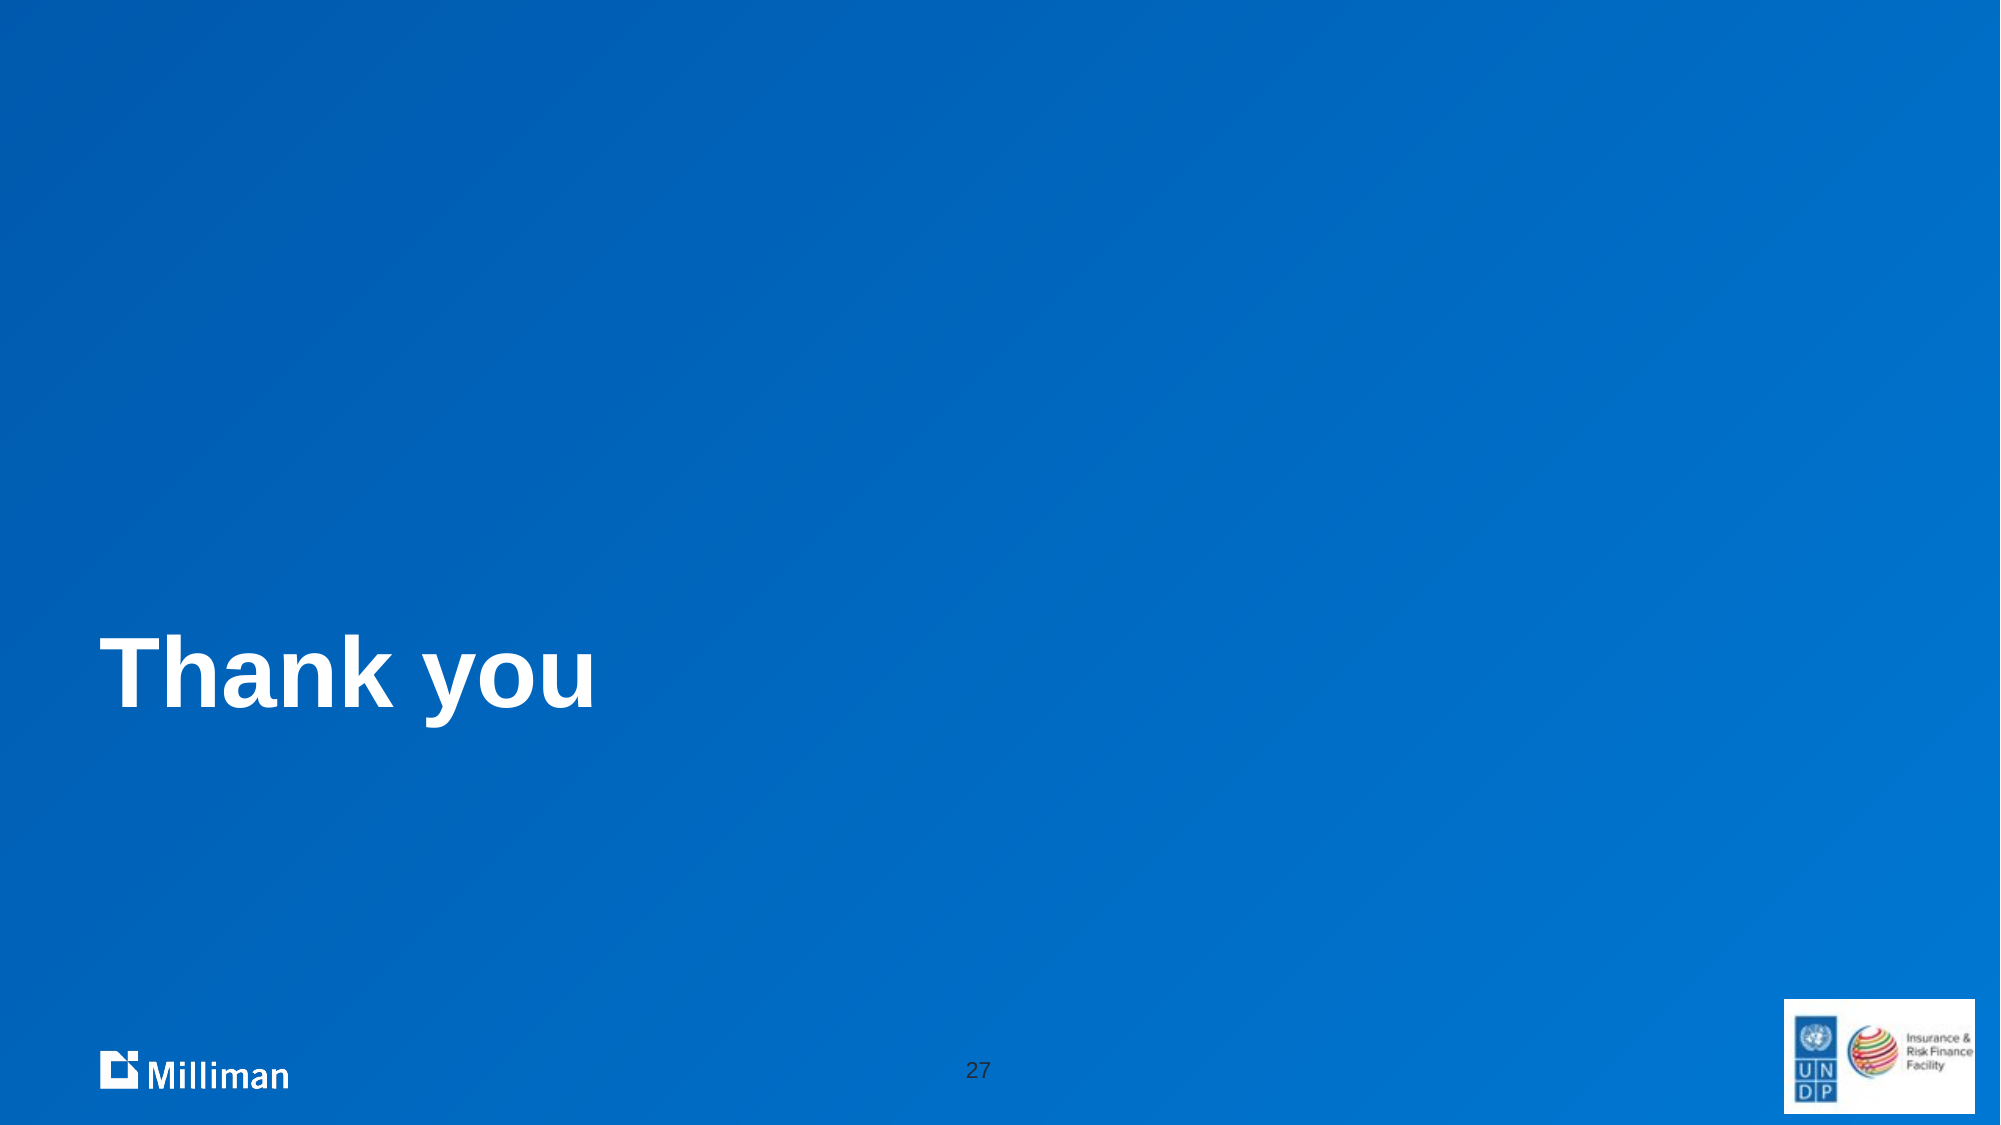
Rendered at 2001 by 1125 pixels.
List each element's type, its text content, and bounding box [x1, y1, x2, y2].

title Thank you [99, 630, 1911, 826]
picture [1784, 999, 1975, 1114]
picture [73, 1023, 315, 1116]
